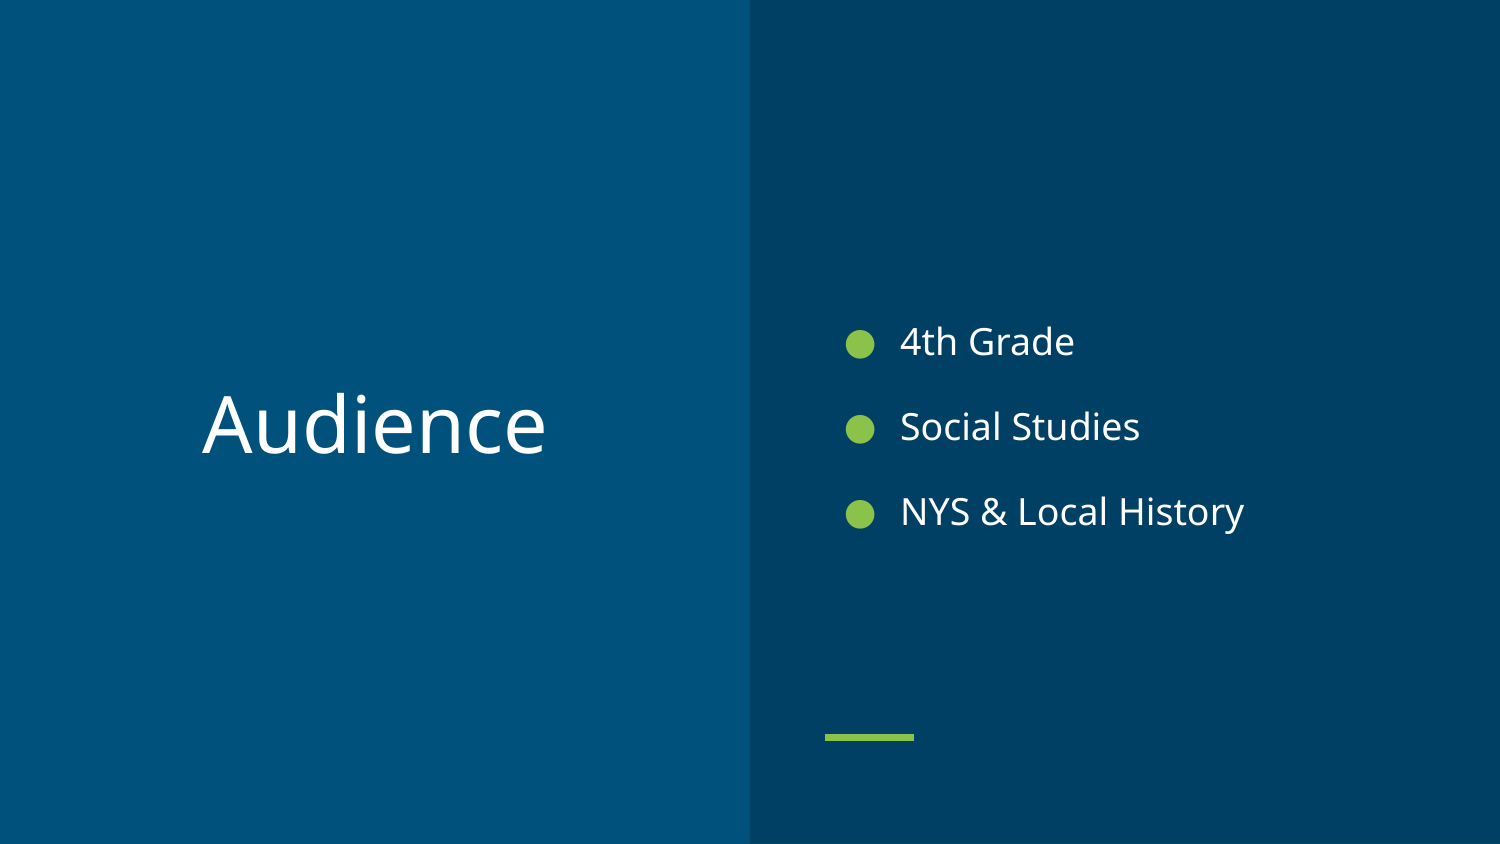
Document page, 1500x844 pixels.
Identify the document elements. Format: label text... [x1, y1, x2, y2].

list 4th Grade Social Studies NYS & Local History [810, 118, 1440, 725]
title Audience [43, 281, 708, 562]
